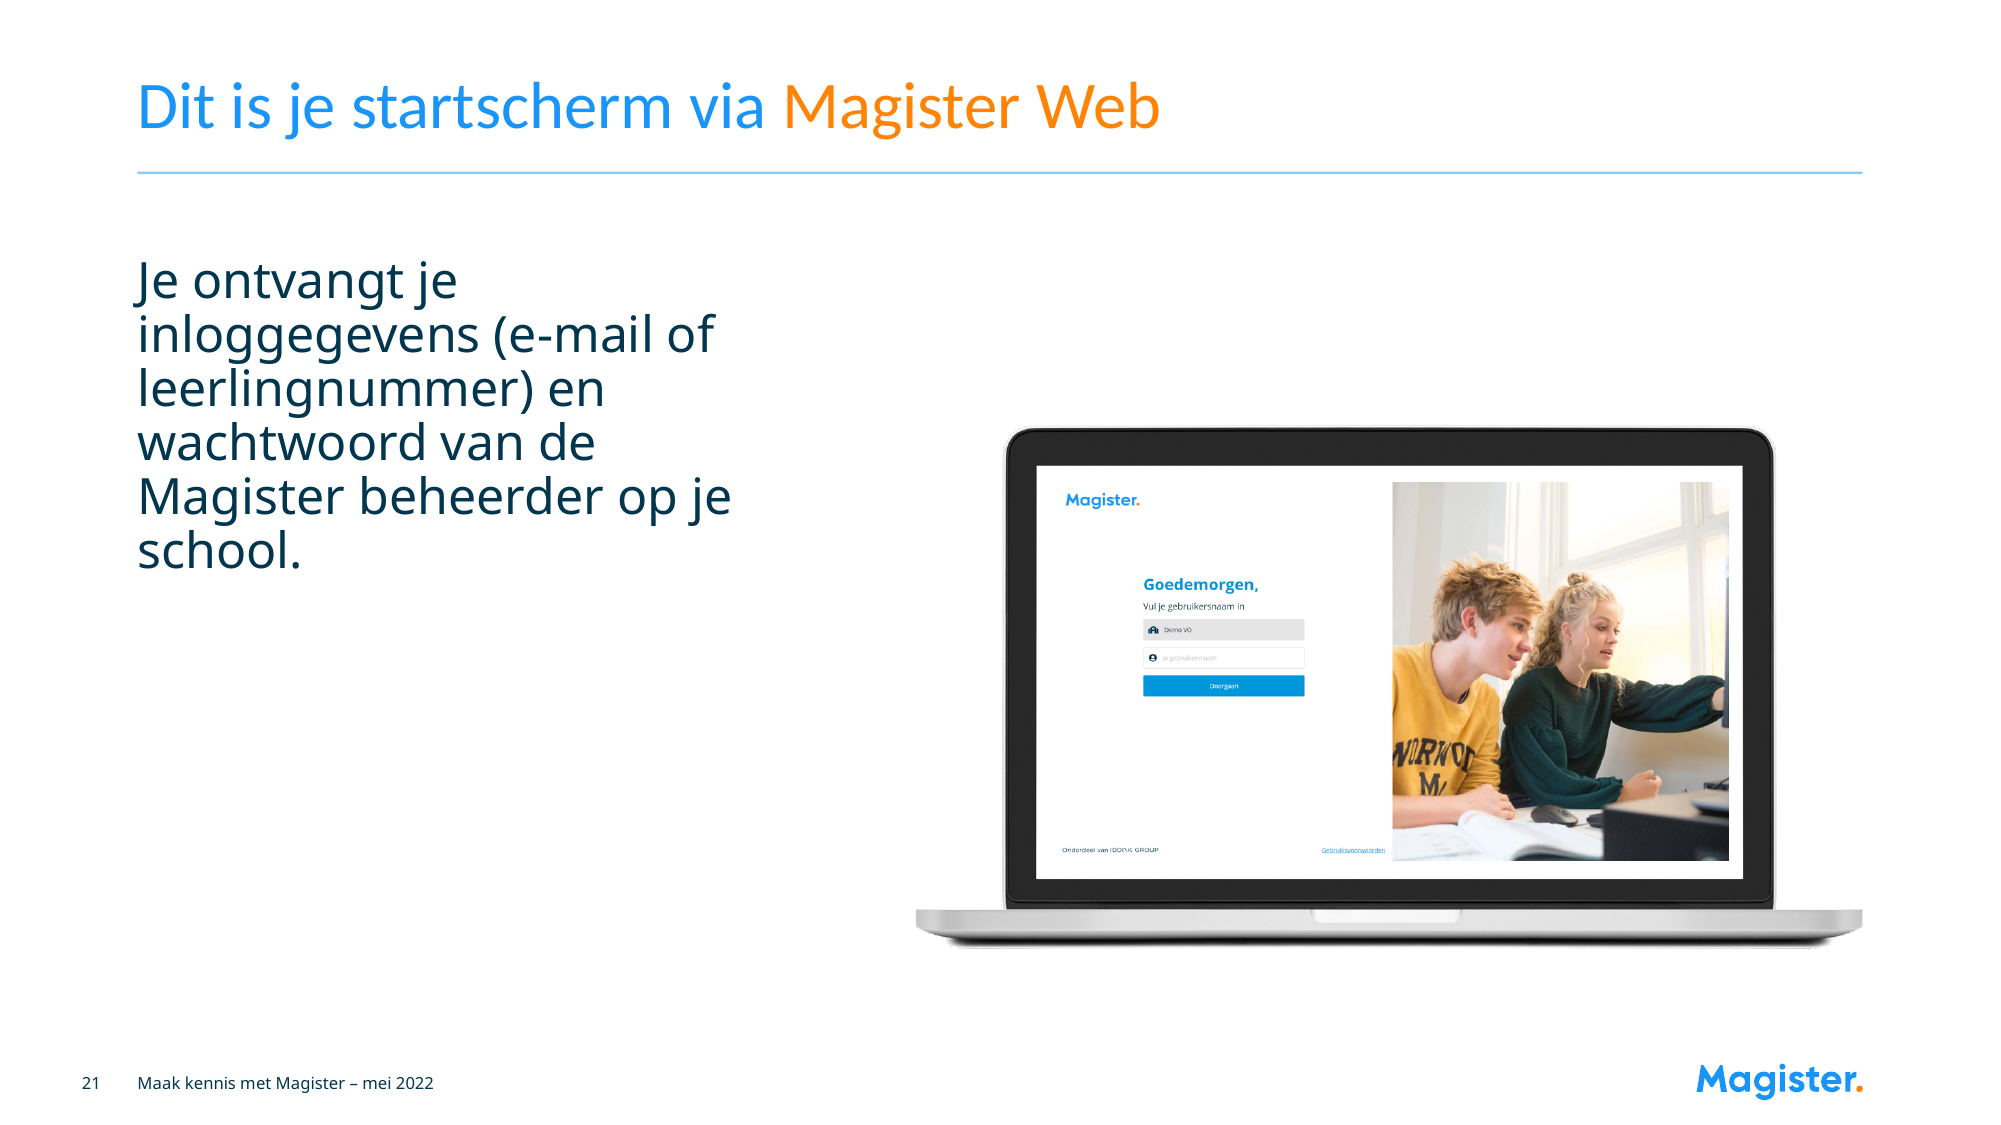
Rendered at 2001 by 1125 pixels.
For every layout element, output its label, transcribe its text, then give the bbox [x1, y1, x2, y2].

list Je ontvangt je inloggegevens (e-mail of leerlingnummer) en wachtwoord van de Magister beheerder op je school. [137, 255, 757, 966]
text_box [914, 424, 1863, 966]
title Dit is je startscherm via Magister Web [137, 54, 1863, 160]
footer Maak kennis met Magister – mei 2022 [137, 1075, 929, 1095]
slide_number 21 [81, 1075, 118, 1095]
